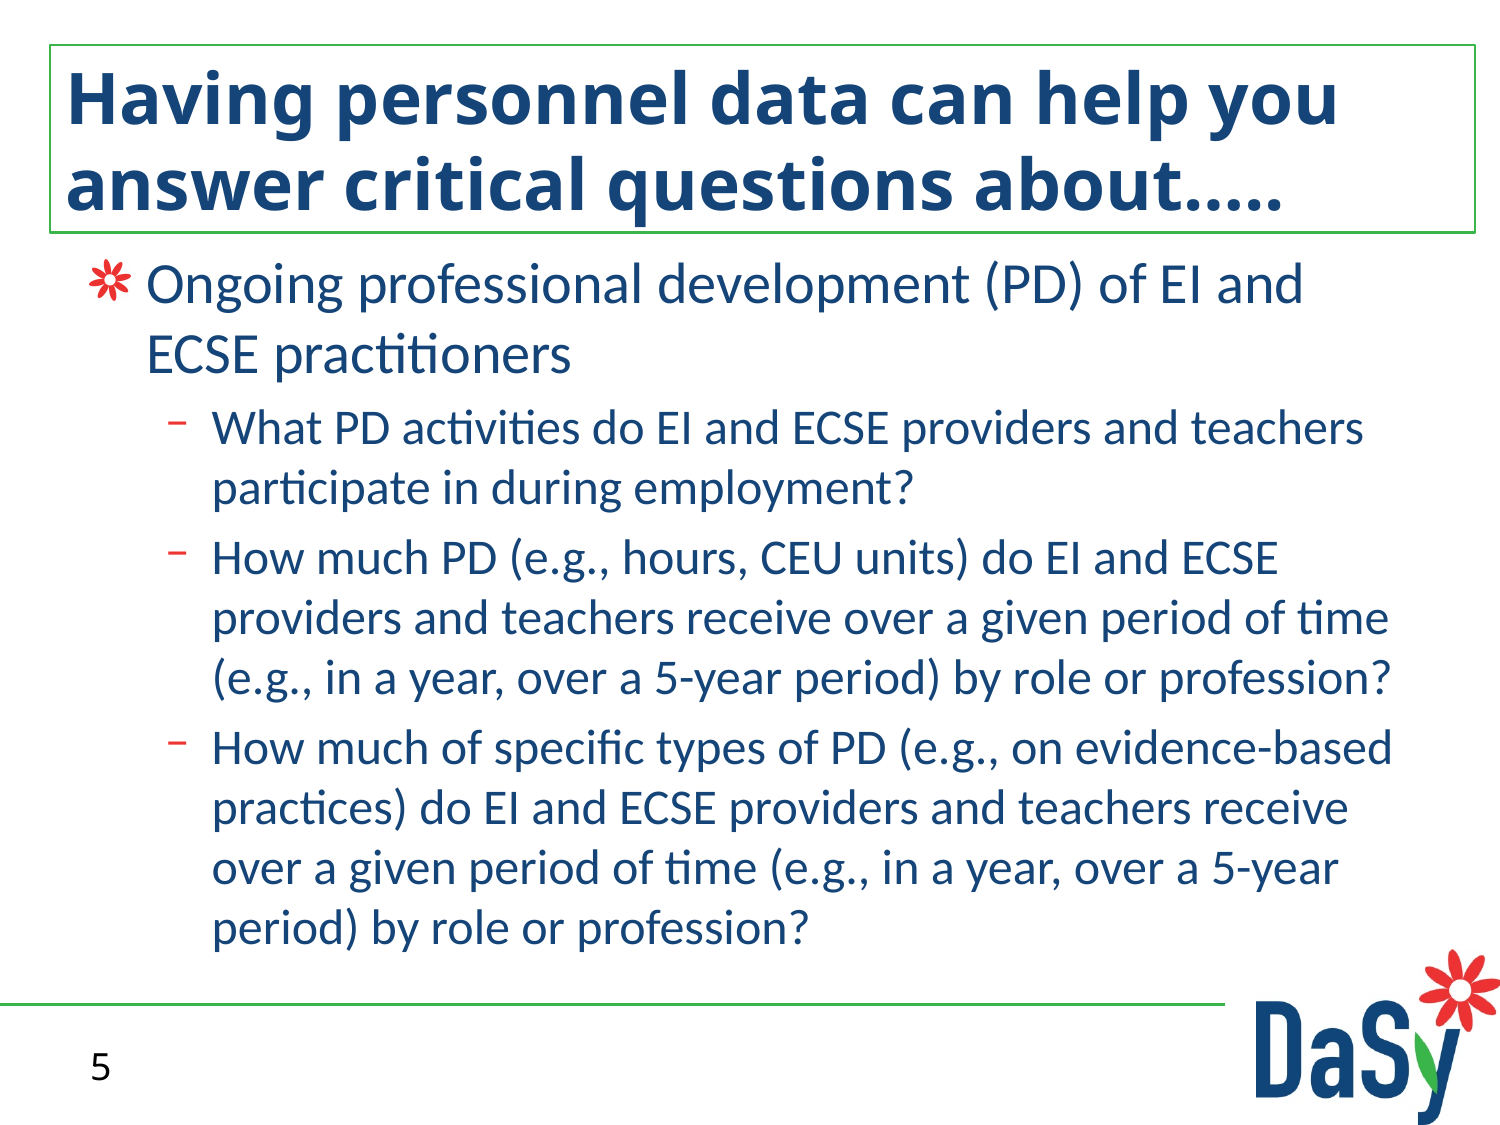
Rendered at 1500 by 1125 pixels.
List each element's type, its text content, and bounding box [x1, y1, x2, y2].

slide_number 5 [75, 1038, 425, 1098]
picture [89, 259, 131, 301]
picture [1256, 949, 1500, 1125]
list Ongoing professional development (PD) of EI and ECSE practitioners What PD activities do EI and ECSE providers and teachers participate in during employment? How much PD (e.g., hours, CEU units) do EI and ECSE providers and teachers receive over a given period of time (e.g., in a year, over a 5-year period) by role or profession? How much of specific types of PD (e.g., on evidence-based practices) do EI and ECSE providers and teachers receive over a given period of time (e.g., in a year, over a 5-year period) by role or profession? [75, 237, 1425, 950]
title Having personnel data can help you answer critical questions about….. [49, 44, 1476, 234]
